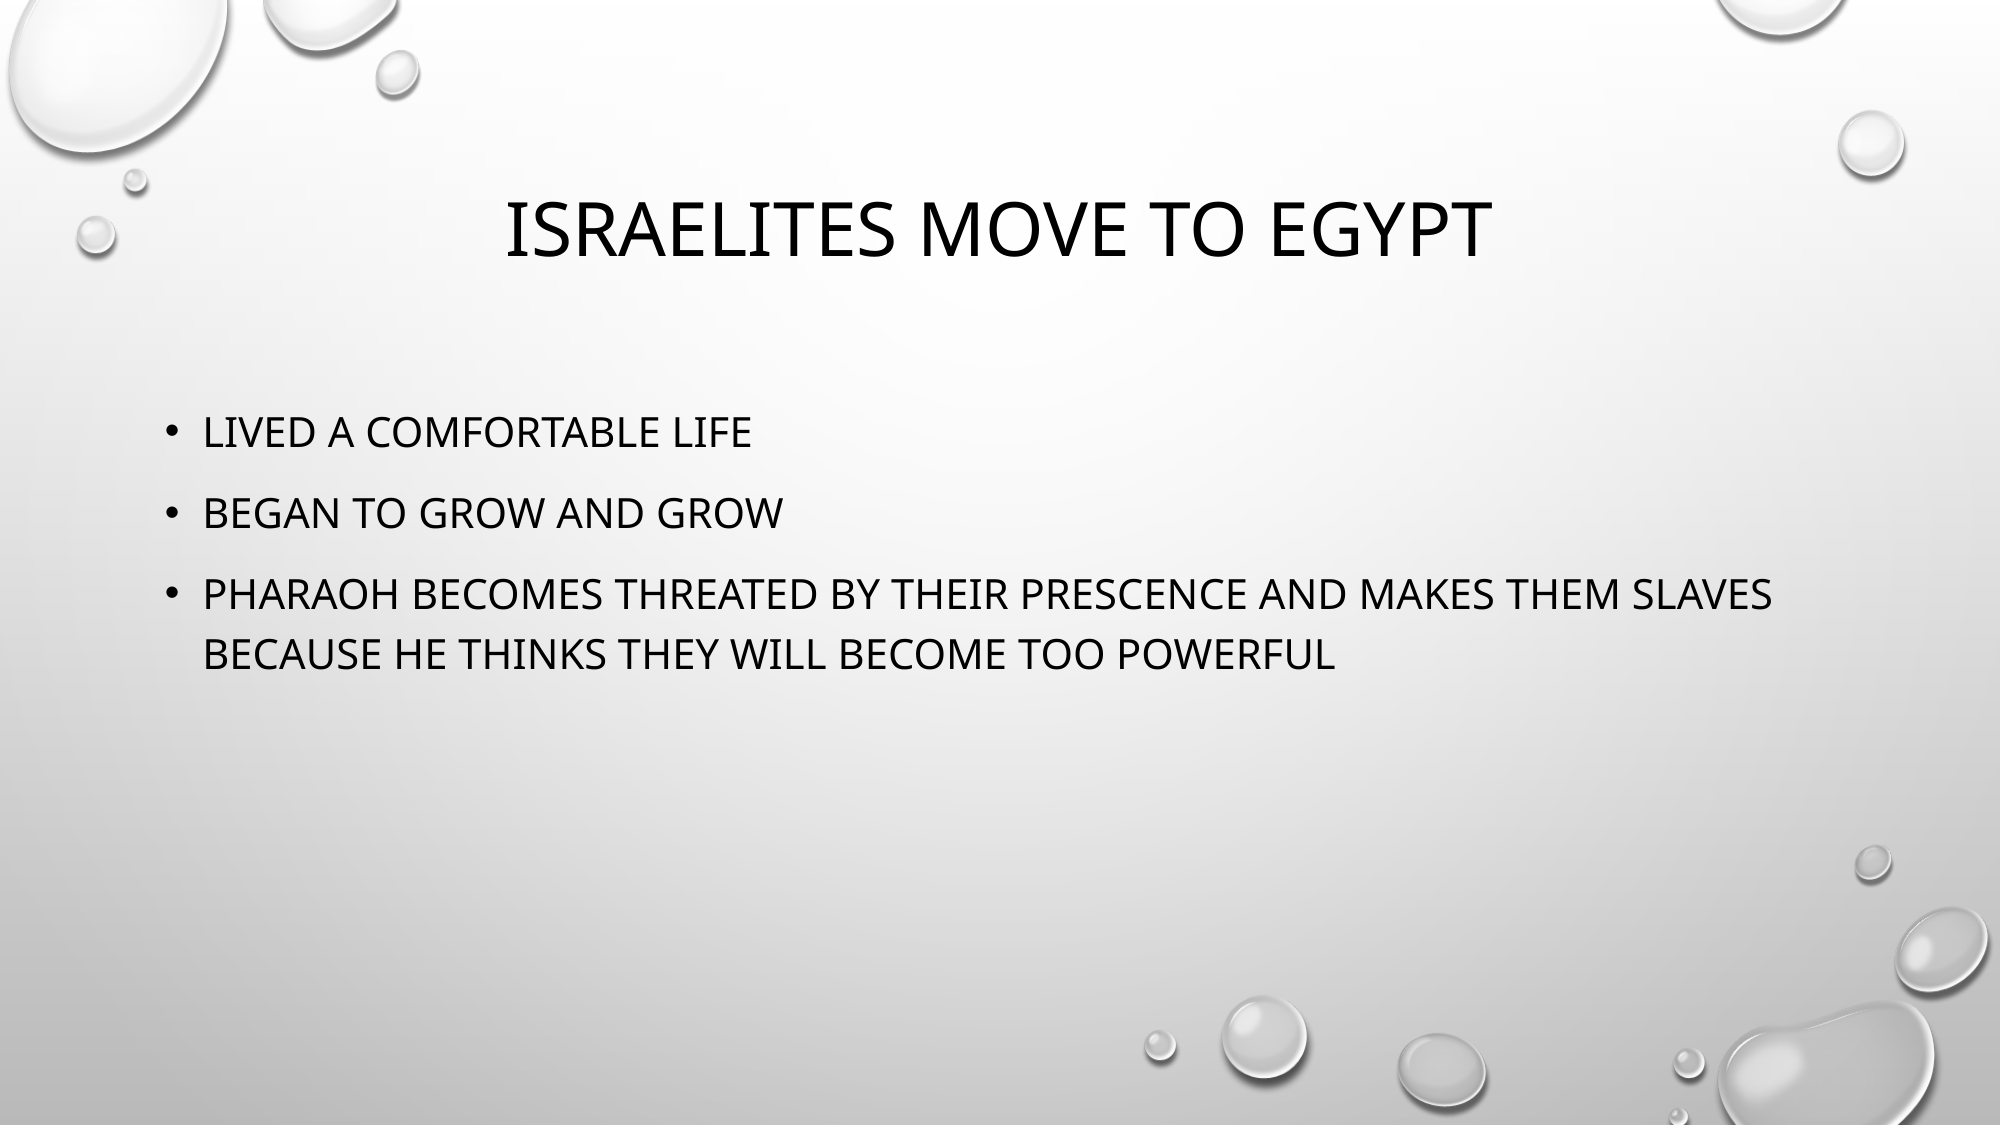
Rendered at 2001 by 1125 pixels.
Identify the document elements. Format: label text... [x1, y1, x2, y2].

list Lived a comfortable life Began to grow and grow Pharaoh becomes threated by their prescence and makes them slaves because he thinks they will become too powerful [149, 388, 1850, 950]
title Israelites move to Egypt [149, 101, 1851, 364]
picture [0, 0, 2000, 1125]
